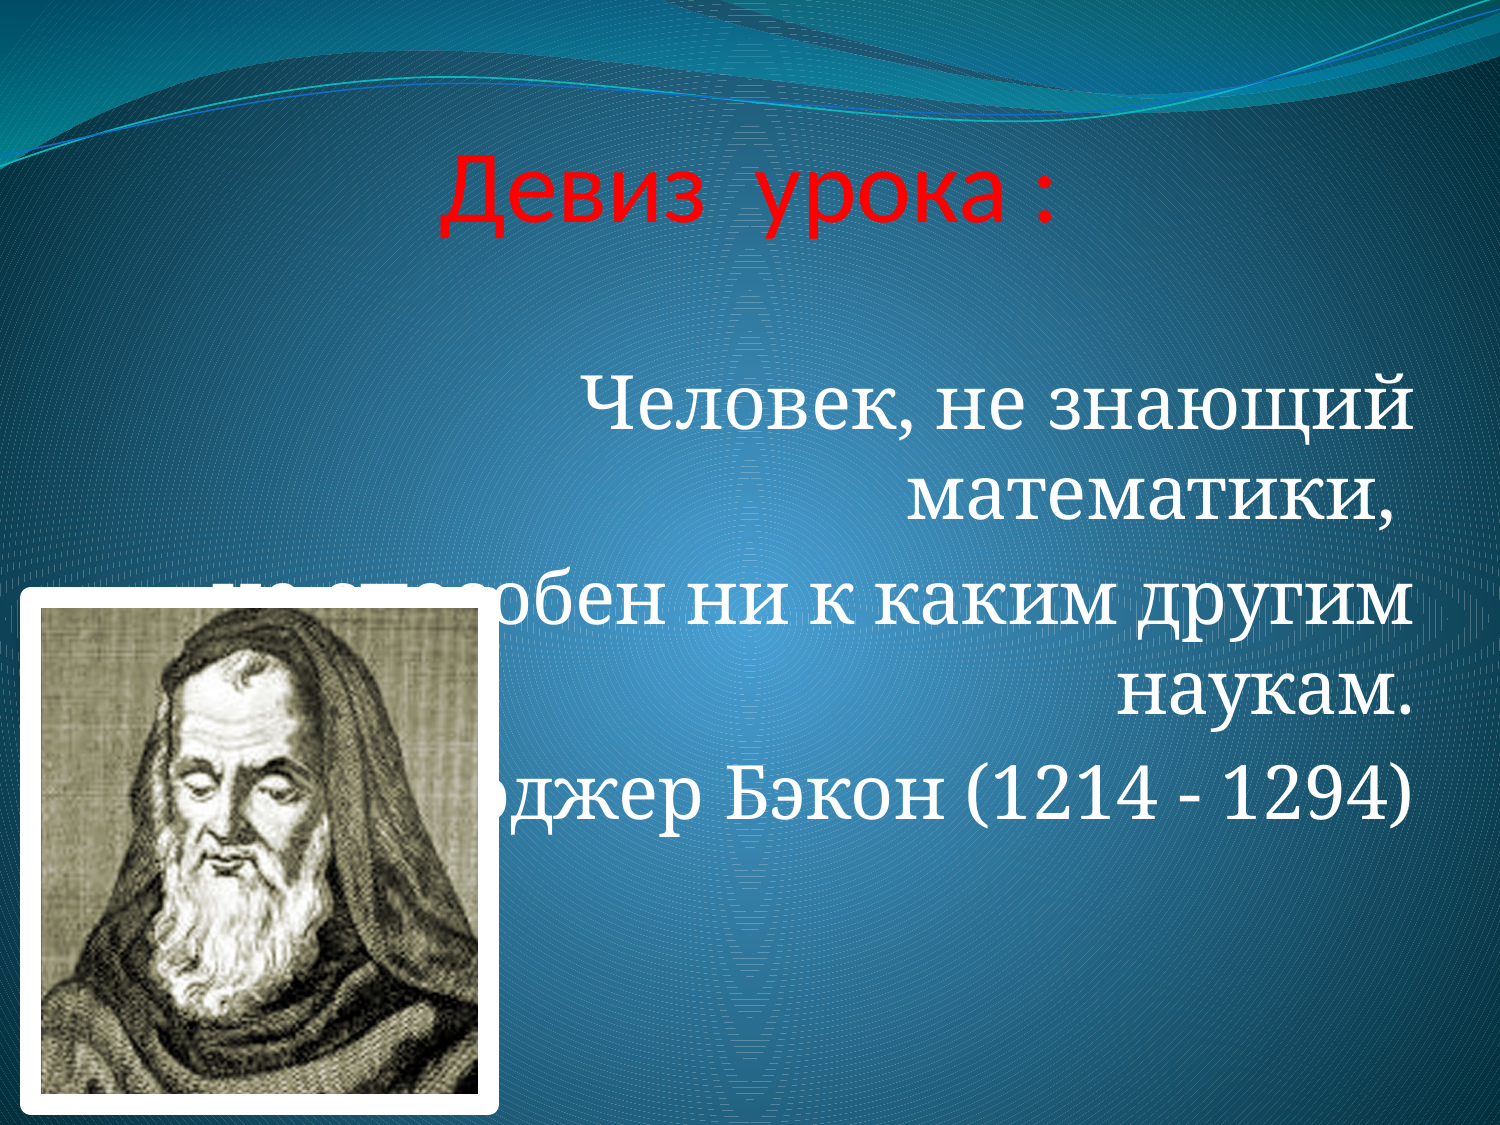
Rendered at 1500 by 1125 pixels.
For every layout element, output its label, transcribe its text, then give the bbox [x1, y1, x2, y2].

picture [41, 607, 479, 1095]
list Человек, не знающий математики, не способен ни к каким другим наукам. Роджер Бэкон (1214 - 1294) [80, 266, 1431, 1047]
title Девиз урока : [74, 30, 1426, 244]
